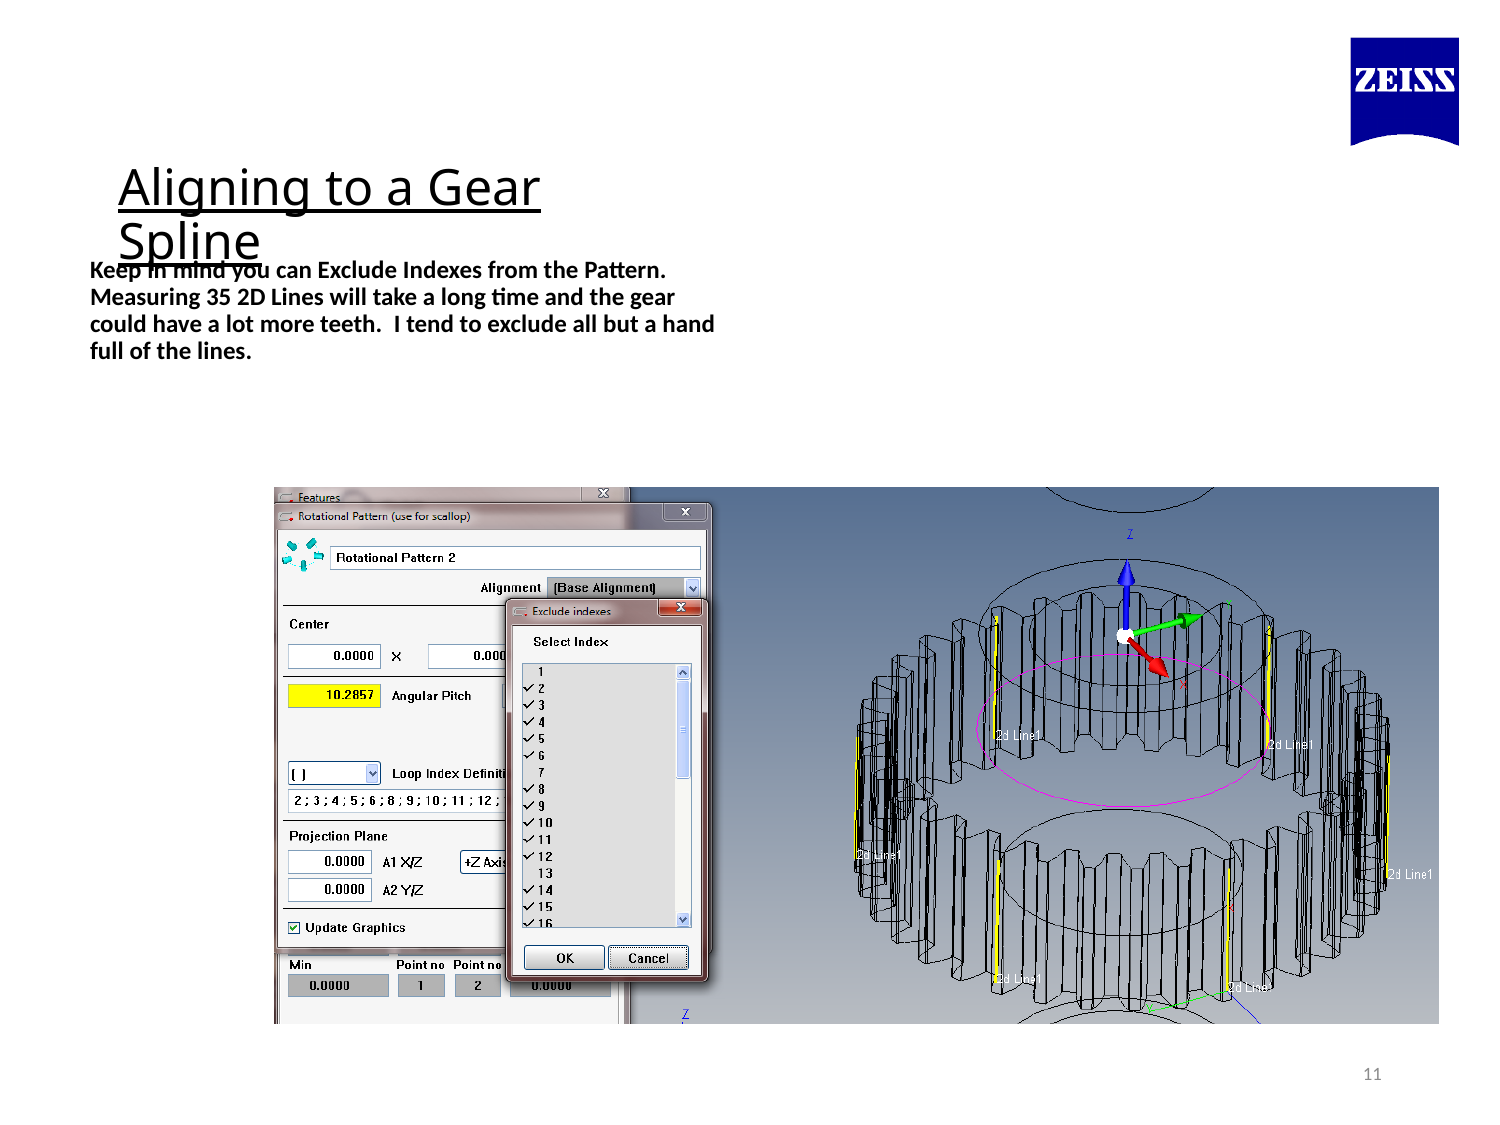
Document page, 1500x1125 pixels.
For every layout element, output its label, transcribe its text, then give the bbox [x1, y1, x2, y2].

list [274, 487, 1439, 1024]
slide_number 11 [1059, 1042, 1397, 1103]
title Aligning to a Gear Spline [103, 75, 588, 249]
list Keep in mind you can Exclude Indexes from the Pattern. Measuring 35 2D Lines will take a long time and the gear could have a lot more teeth. I tend to exclude all but a hand full of the lines. [75, 249, 750, 463]
picture [1349, 37, 1459, 146]
